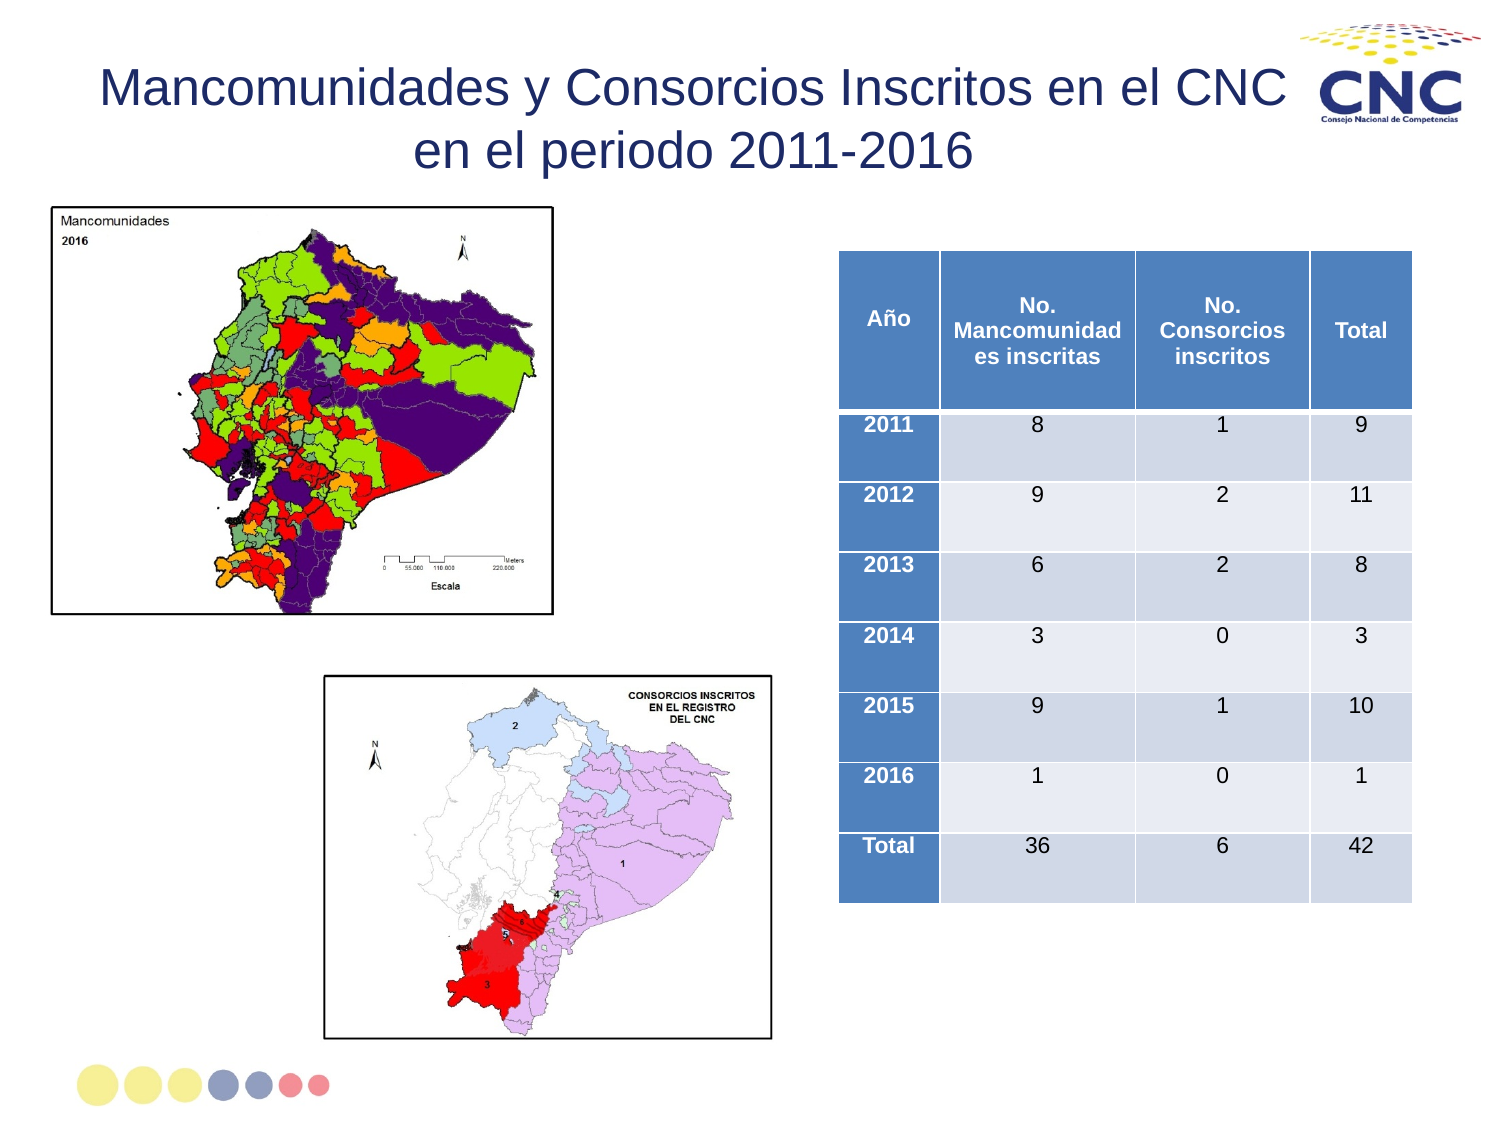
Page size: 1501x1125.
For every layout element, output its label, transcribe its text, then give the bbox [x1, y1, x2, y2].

table_header No. Consorcios inscritos [1136, 251, 1309, 409]
title Mancomunidades y Consorcios Inscritos en el CNC en el periodo 2011-2016 [75, 45, 1313, 188]
table_cell 6 [1136, 834, 1309, 903]
table_cell 3 [1311, 623, 1412, 692]
table_cell 8 [941, 415, 1135, 481]
table_cell 1 [1311, 763, 1412, 832]
table_cell 10 [1311, 693, 1412, 762]
table_cell 36 [941, 834, 1135, 903]
table_cell 3 [941, 623, 1135, 692]
table_header No. Mancomunidades inscritas [941, 251, 1135, 409]
table_cell 6 [941, 553, 1135, 621]
table_cell 9 [941, 483, 1135, 551]
table_cell 9 [941, 693, 1135, 762]
table_cell 2 [1136, 483, 1309, 551]
table_cell Total [839, 834, 939, 903]
table_header Total [1311, 251, 1412, 409]
picture [1300, 24, 1481, 126]
table_cell 2015 [839, 693, 939, 762]
picture [0, 177, 819, 1108]
table_cell 1 [1136, 693, 1309, 762]
table_cell 1 [1136, 415, 1309, 481]
table_cell 11 [1311, 483, 1412, 551]
table_cell 1 [941, 763, 1135, 832]
table_cell 2013 [839, 553, 939, 621]
table_cell 0 [1136, 623, 1309, 692]
table_cell 2012 [839, 483, 939, 551]
table_cell 0 [1136, 763, 1309, 832]
table_cell 2014 [839, 623, 939, 692]
table_cell 42 [1311, 834, 1412, 903]
table_header Año [839, 251, 939, 409]
table_cell 2 [1136, 553, 1309, 621]
table_cell 9 [1311, 415, 1412, 481]
table_cell 2011 [839, 415, 939, 481]
table_cell 2016 [839, 763, 939, 832]
table_cell 8 [1311, 553, 1412, 621]
